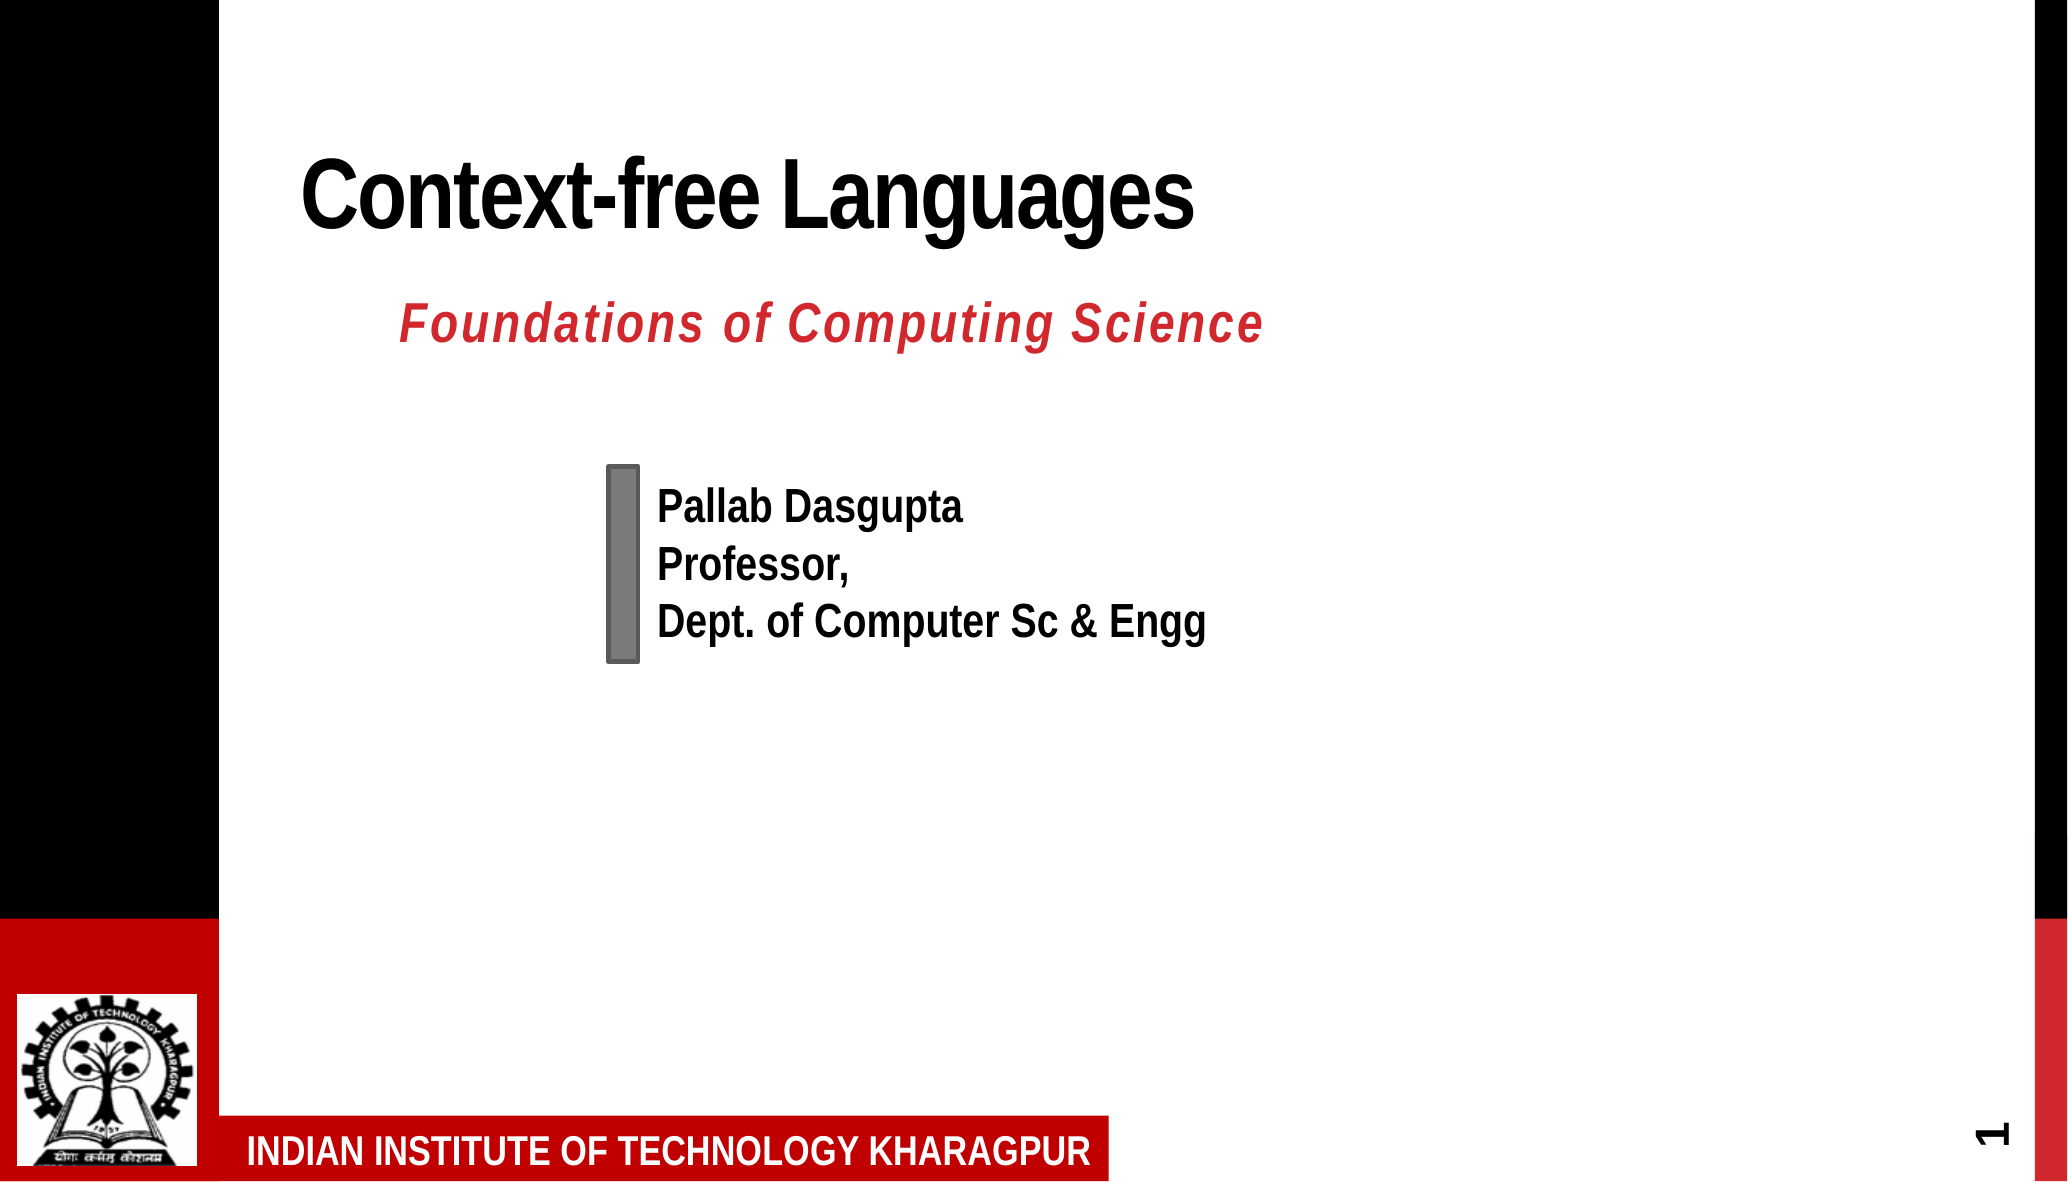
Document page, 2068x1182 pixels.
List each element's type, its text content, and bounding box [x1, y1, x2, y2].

subtitle Foundations of Computing Science [382, 278, 1710, 423]
text_box Pallab Dasgupta Professor, Dept. of Computer Sc & Engg [640, 466, 1226, 656]
title Context-free Languages [283, 78, 1982, 275]
picture [17, 994, 197, 1115]
footer INDIAN INSTITUTE OF TECHNOLOGY KHARAGPUR [0, 1115, 1109, 1182]
slide_number 1 [1958, 1065, 2022, 1166]
text_box [606, 464, 640, 664]
